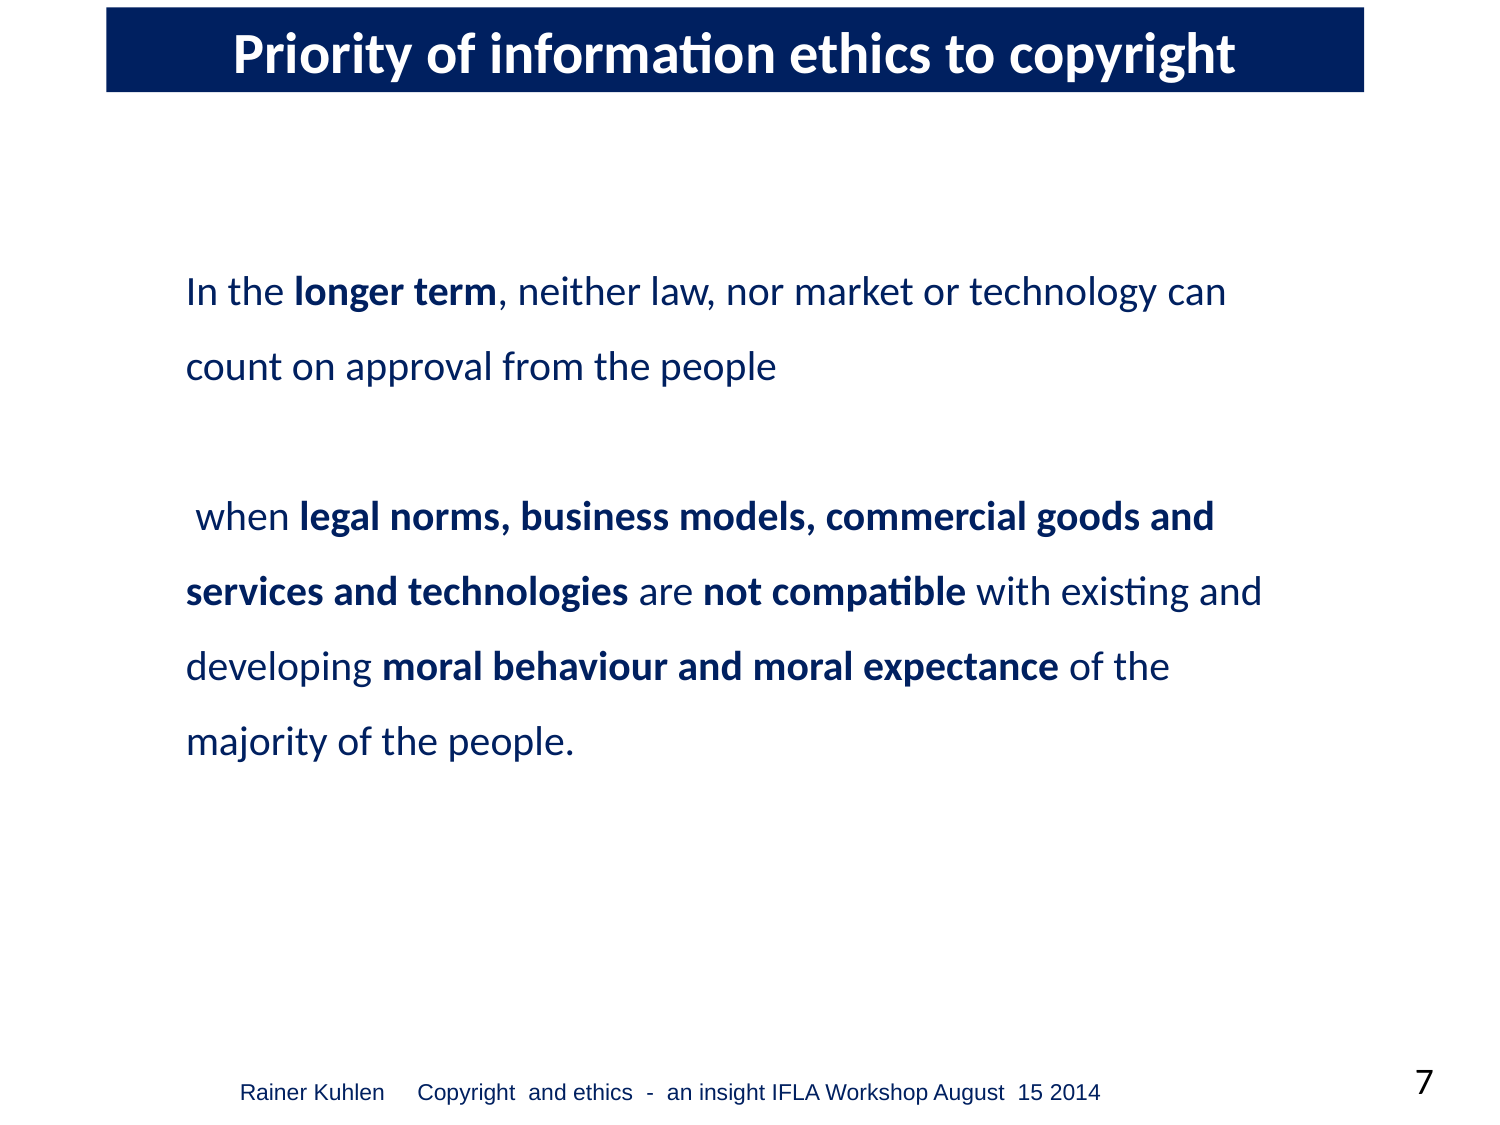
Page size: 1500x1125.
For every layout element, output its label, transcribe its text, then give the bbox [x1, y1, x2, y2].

text_box In the longer term, neither law, nor market or technology can count on approval from the people when legal norms, business models, commercial goods and services and technologies are not compatible with existing and developing moral behaviour and moral expectance of the majority of the people. [171, 231, 1329, 772]
text_box Priority of information ethics to copyright [106, 7, 1365, 93]
